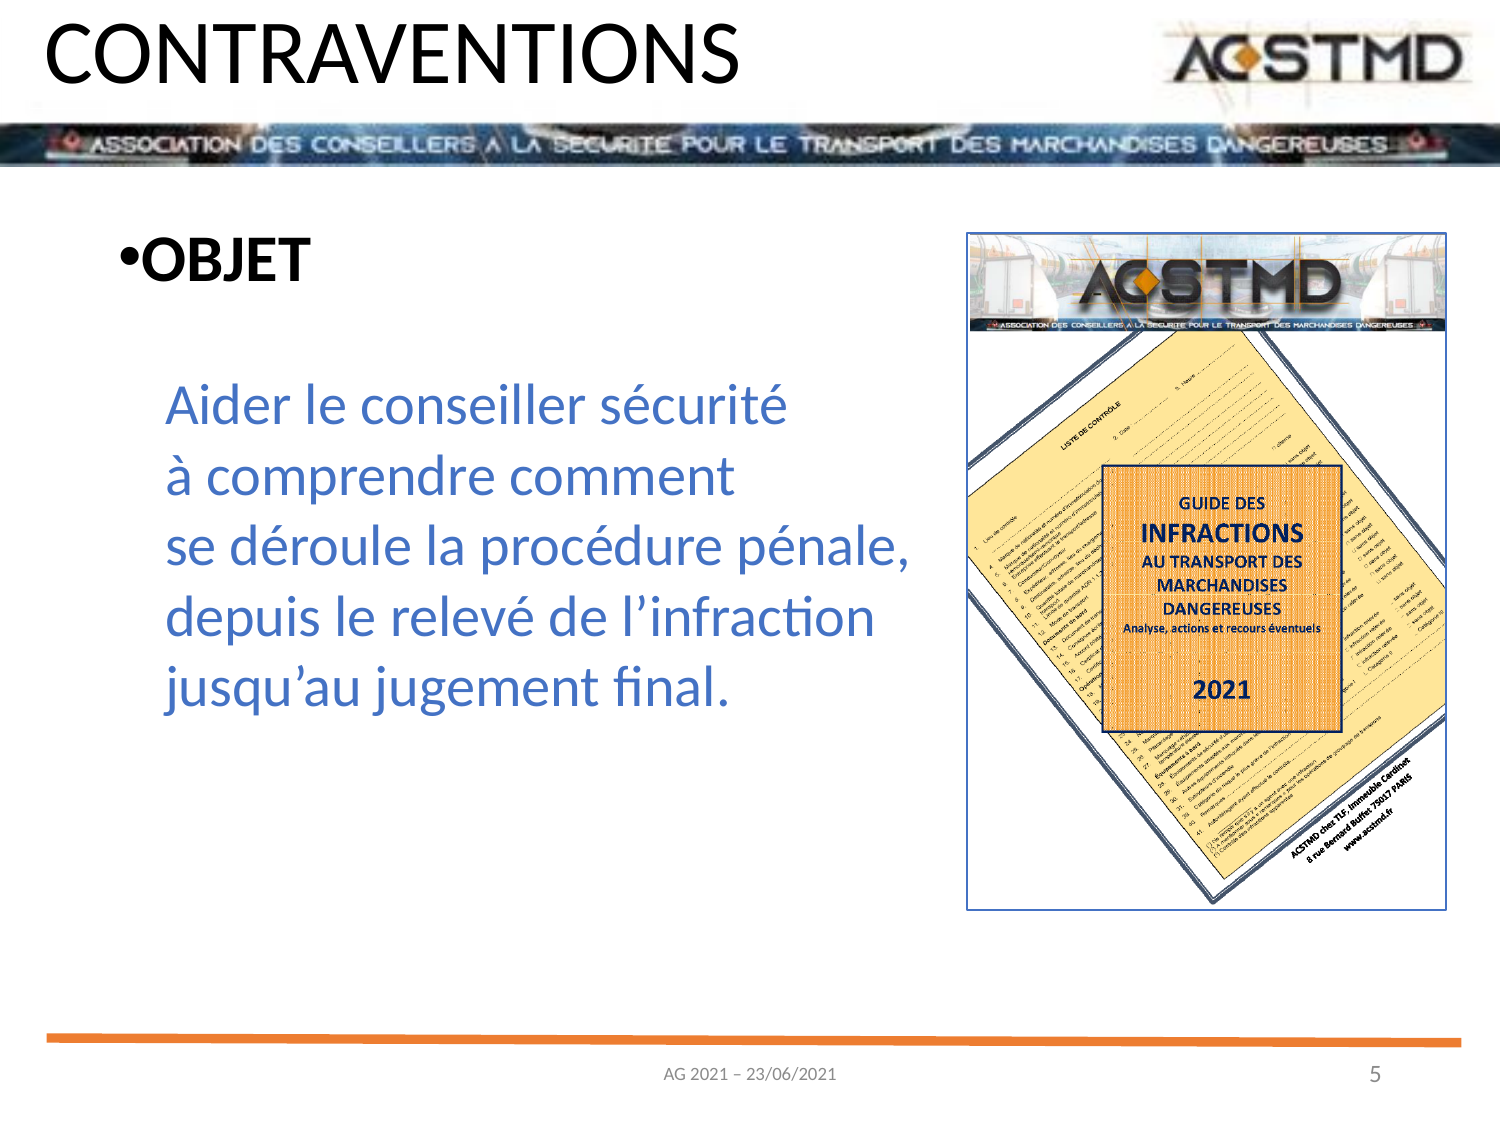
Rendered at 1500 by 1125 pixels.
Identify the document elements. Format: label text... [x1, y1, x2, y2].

list OBJET Aider le conseiller sécurité à comprendre comment se déroule la procédure pénale, depuis le relevé de l’infraction jusqu’au jugement final. [103, 216, 1397, 992]
picture [0, 18, 1500, 167]
slide_number 5 [1059, 1042, 1397, 1103]
footer AG 2021 – 23/06/2021 [496, 1042, 1004, 1103]
title CONTRAVENTIONS [29, 0, 1060, 109]
picture [967, 233, 1445, 909]
